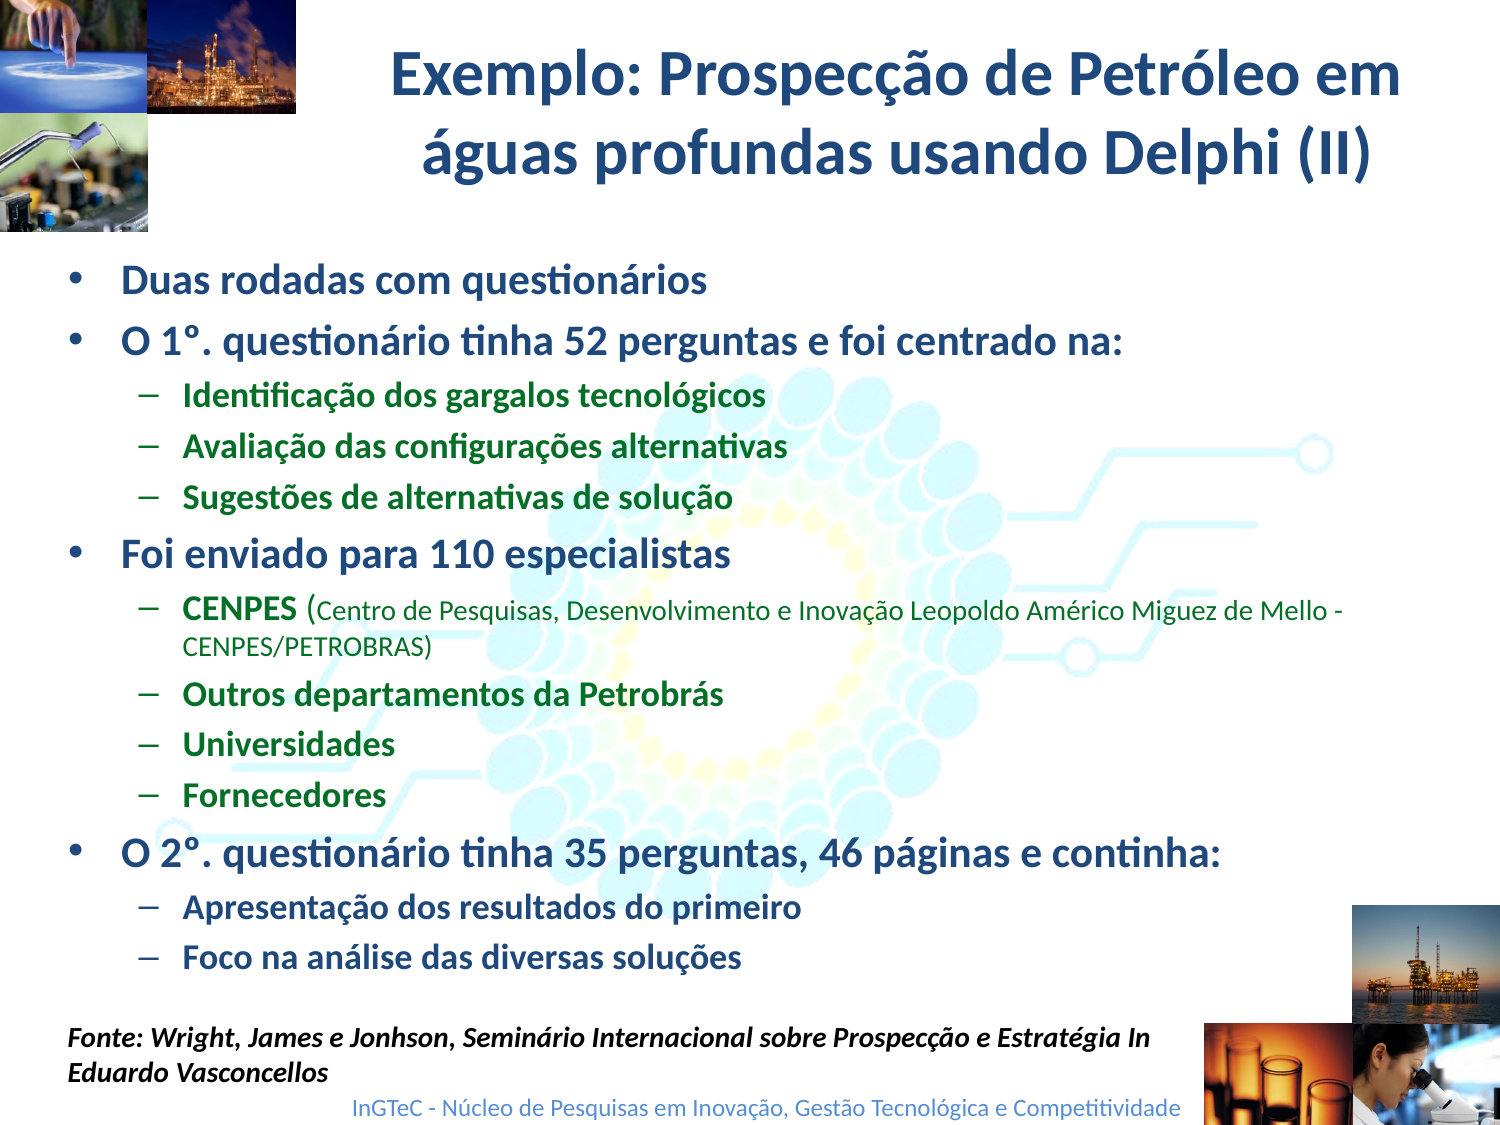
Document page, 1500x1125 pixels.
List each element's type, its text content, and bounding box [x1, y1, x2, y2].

list Duas rodadas com questionários O 1º. questionário tinha 52 perguntas e foi centrado na: Identificação dos gargalos tecnológicos Avaliação das configurações alternativas Sugestões de alternativas de solução Foi enviado para 110 especialistas CENPES (Centro de Pesquisas, Desenvolvimento e Inovação Leopoldo Américo Miguez de Mello - CENPES/PETROBRAS) Outros departamentos da Petrobrás Universidades Fornecedores O 2º. questionário tinha 35 perguntas, 46 páginas e continha: Apresentação dos resultados do primeiro Foco na análise das diversas soluções [53, 243, 1459, 988]
text_box Fonte: Wright, James e Jonhson, Seminário Internacional sobre Prospecção e Estratégia In Eduardo Vasconcellos [53, 1011, 1199, 1096]
title Exemplo: Prospecção de Petróleo em águas profundas usando Delphi (II) [312, 20, 1483, 197]
picture [1204, 905, 1500, 1125]
picture [0, 0, 296, 232]
